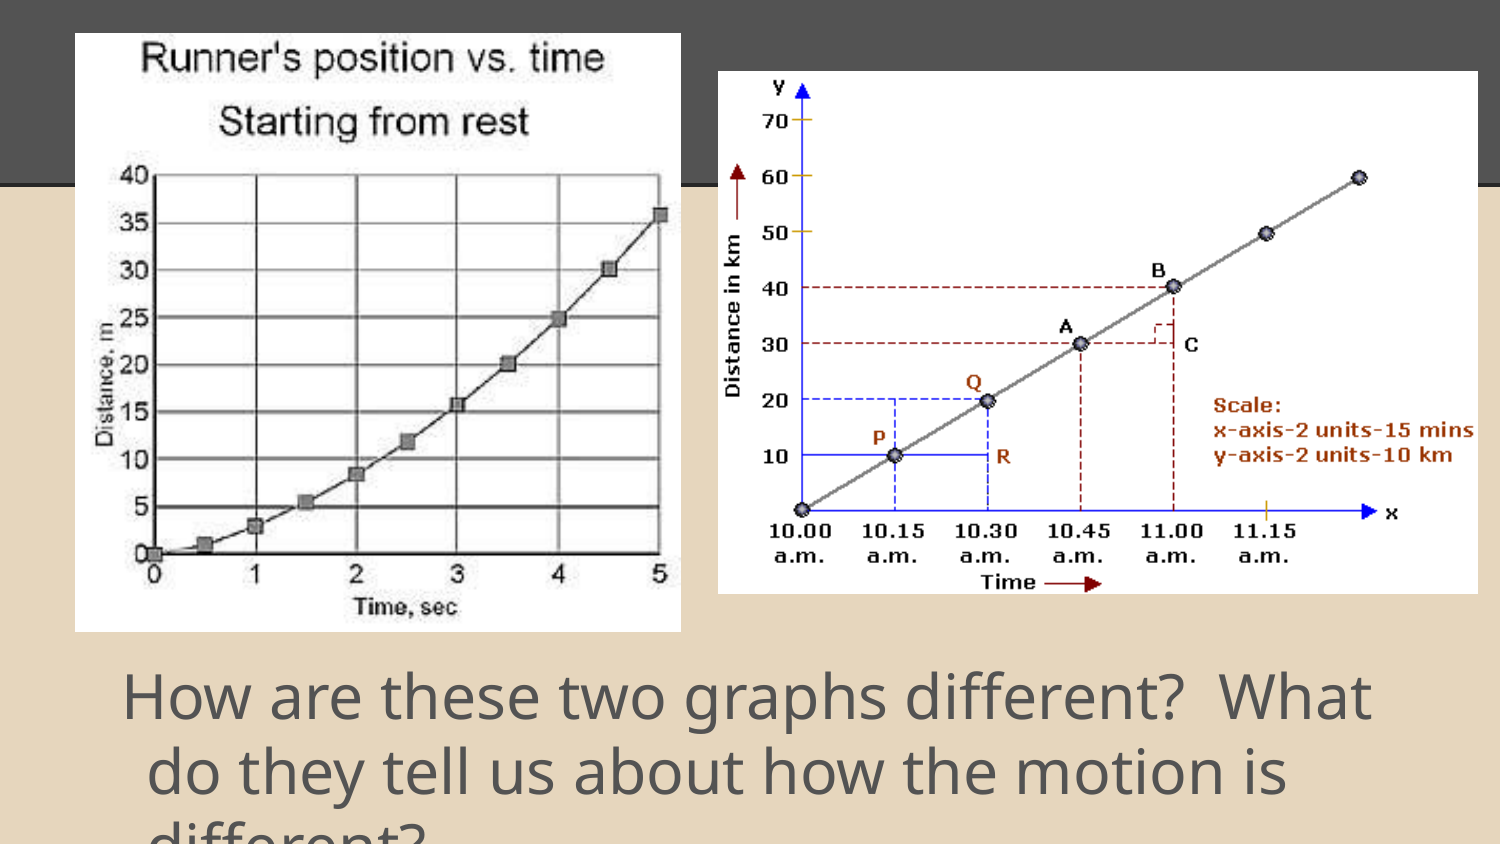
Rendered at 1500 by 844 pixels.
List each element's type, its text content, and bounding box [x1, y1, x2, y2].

picture [74, 33, 682, 632]
picture [718, 71, 1478, 594]
list How are these two graphs different? What do they tell us about how the motion is different? [75, 642, 1425, 784]
